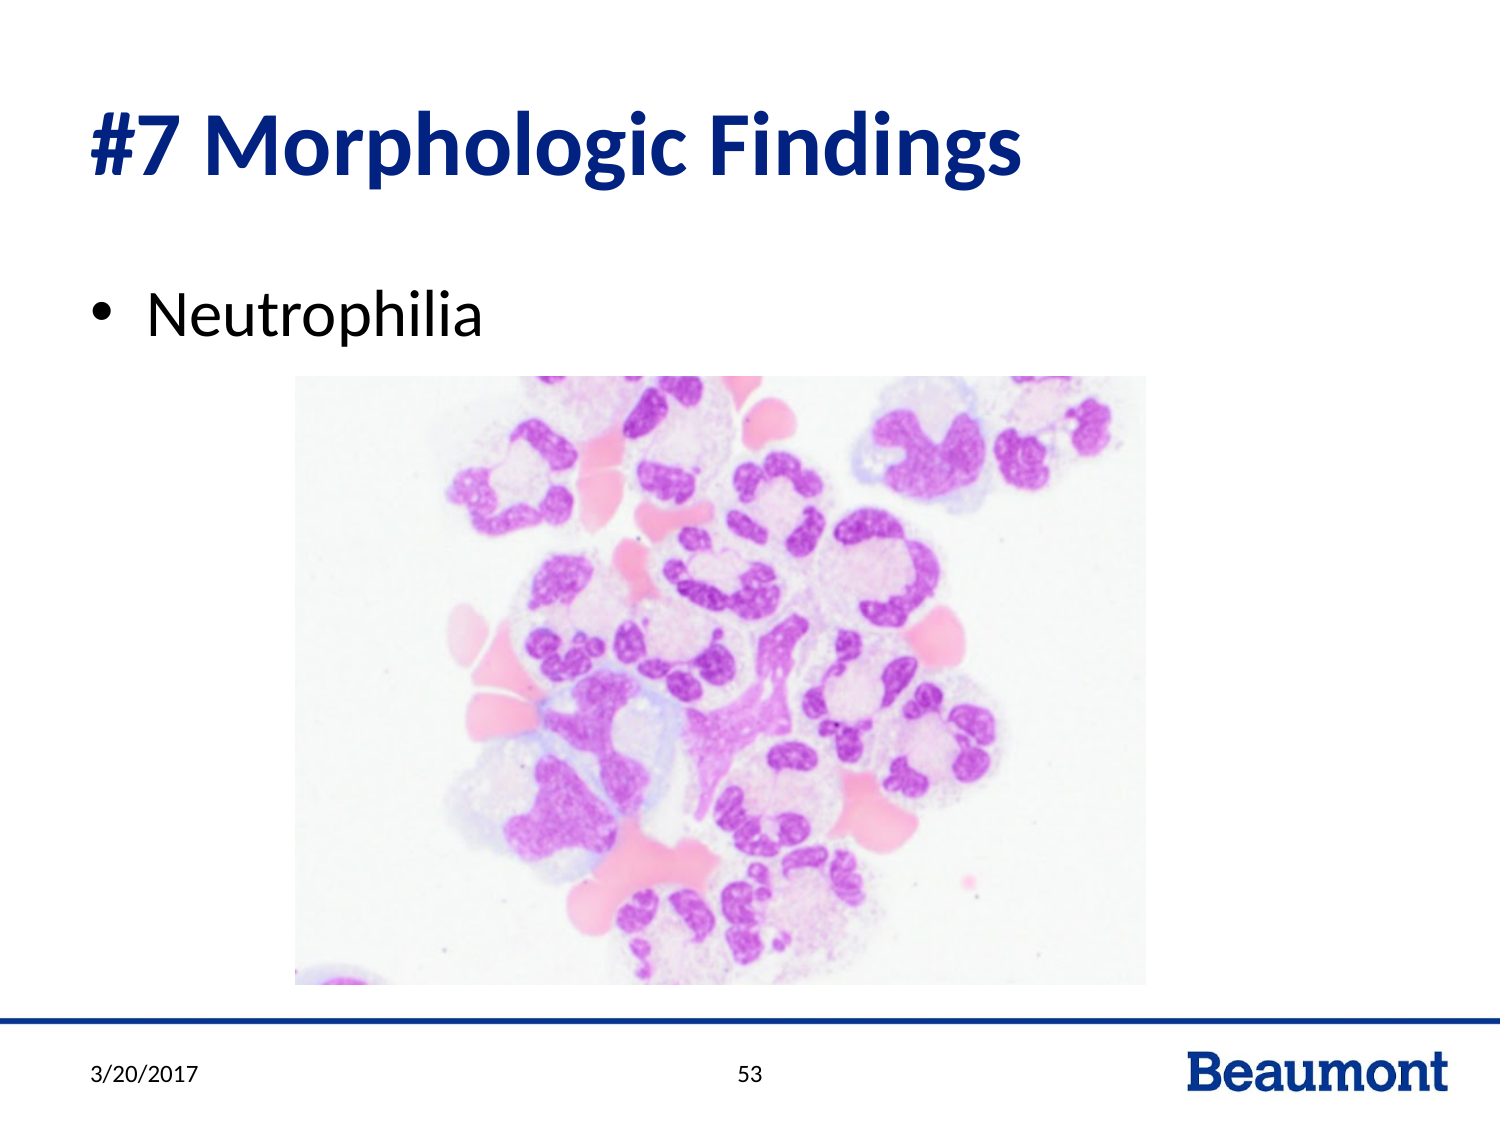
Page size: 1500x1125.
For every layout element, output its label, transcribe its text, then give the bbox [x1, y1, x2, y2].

picture [295, 376, 1146, 985]
title #7 Morphologic Findings [75, 45, 1425, 233]
list Neutrophilia [75, 262, 1425, 1005]
slide_number 53 [575, 1042, 925, 1103]
picture [0, 1013, 1500, 1125]
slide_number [75, 1042, 425, 1103]
